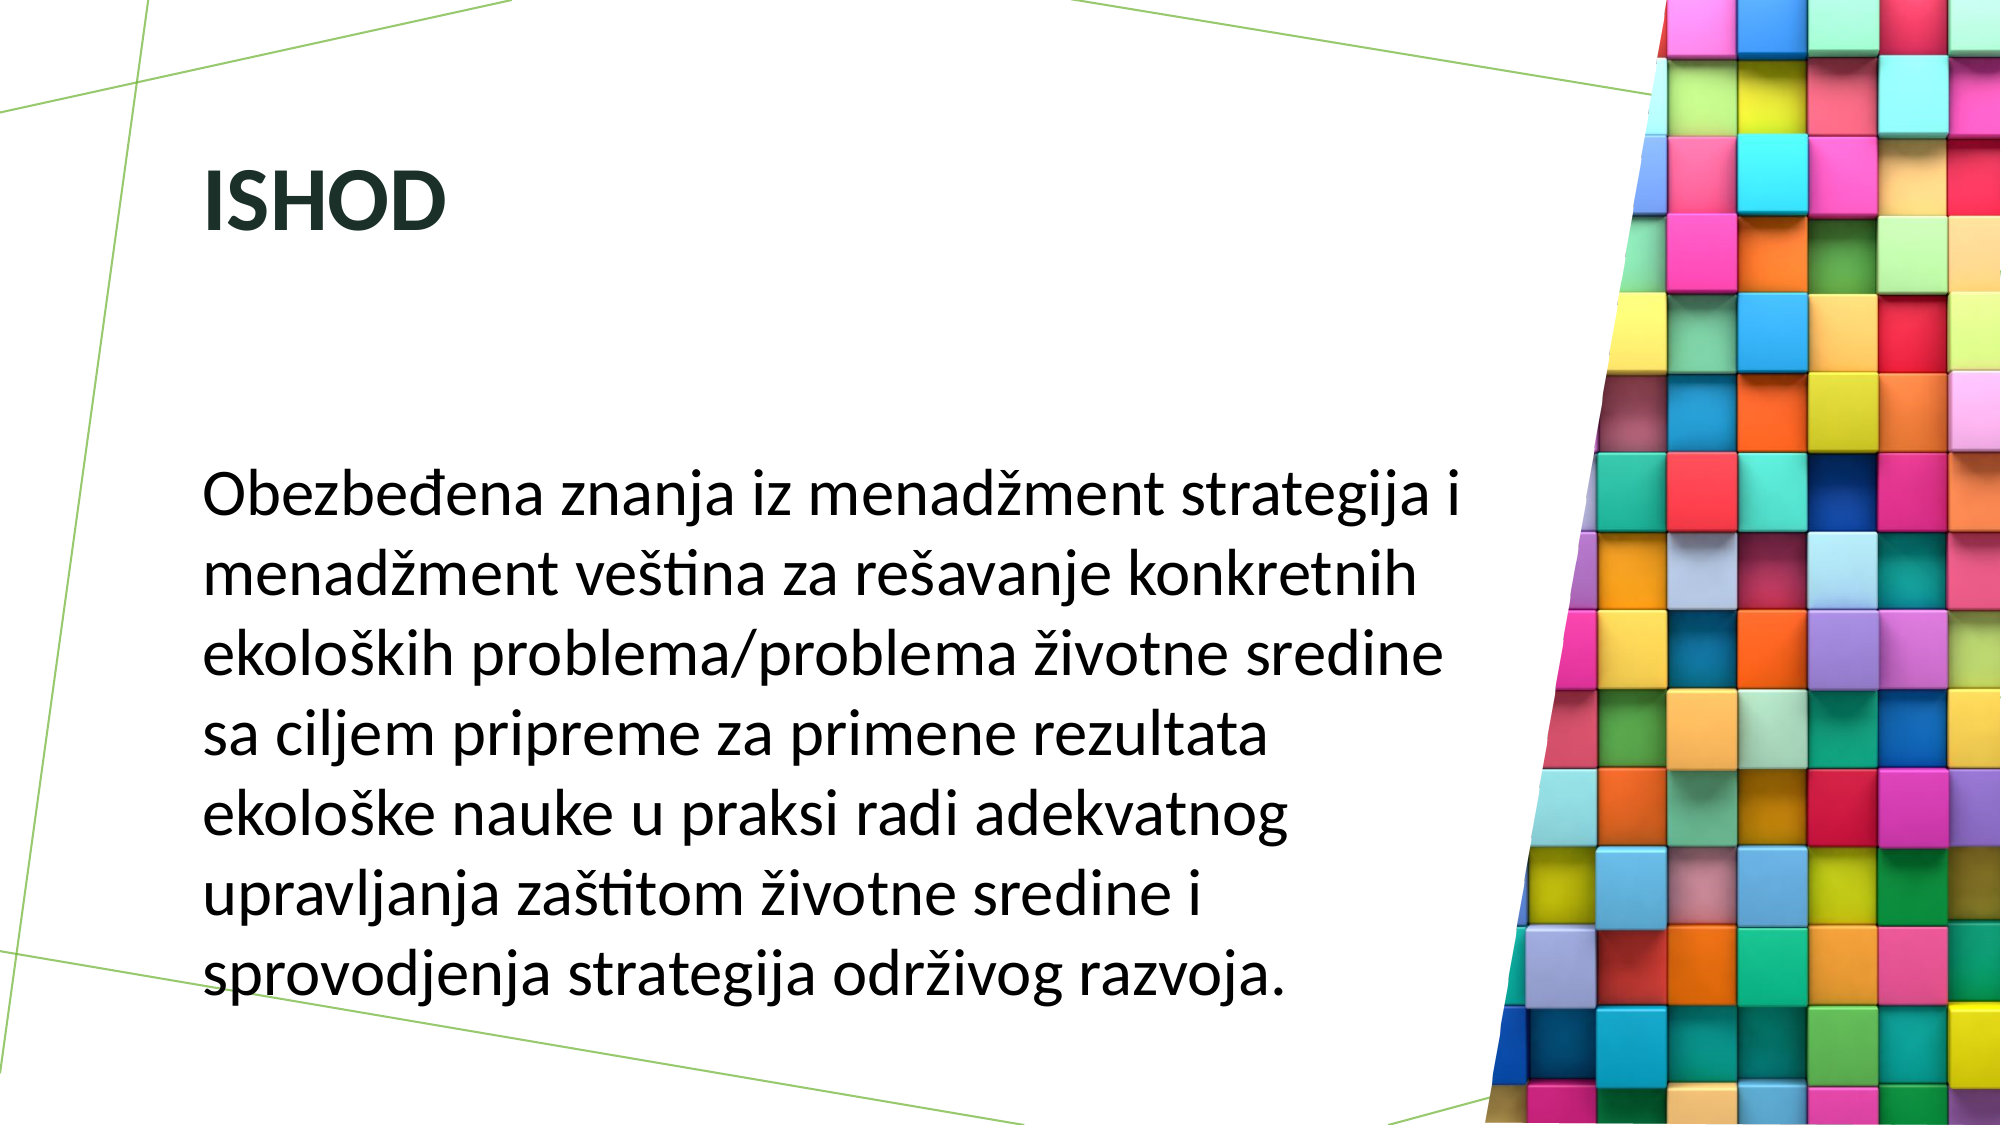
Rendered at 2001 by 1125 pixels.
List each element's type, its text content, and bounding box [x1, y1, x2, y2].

text_box Obezbeđena znanja iz menadžment strategija i menadžment veština za rešavanje konkretnih ekoloških problema/problema životne sredine sa ciljem pripreme za primene rezultata ekološke nauke u praksi radi adekvatnog upravljanja zaštitom životne sredine i sprovodjenja strategija održivog razvoja. [187, 441, 1484, 1016]
title Ishod [187, 87, 1484, 315]
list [1484, 0, 2000, 1125]
